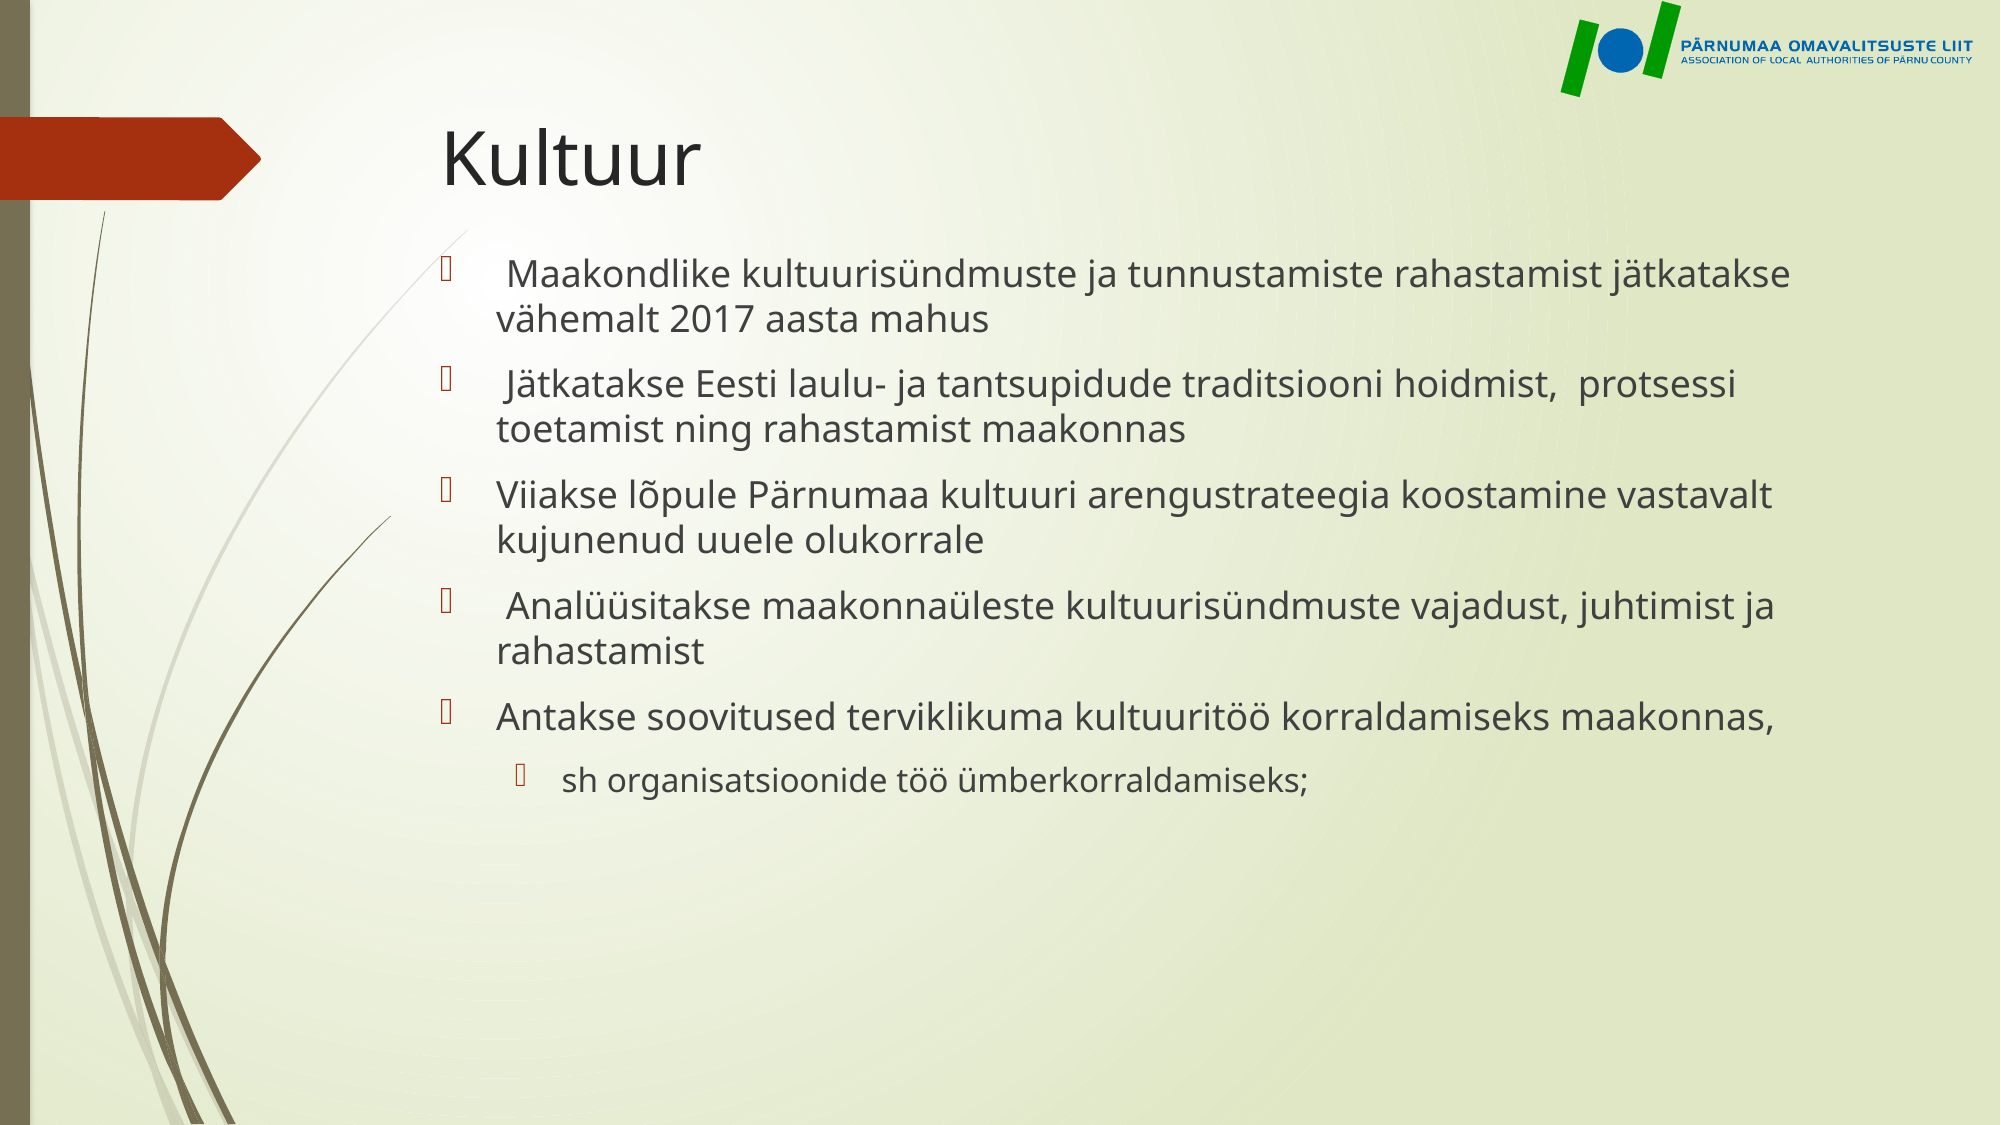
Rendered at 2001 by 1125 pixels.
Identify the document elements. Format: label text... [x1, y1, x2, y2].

list Maakondlike kultuurisündmuste ja tunnustamiste rahastamist jätkatakse vähemalt 2017 aasta mahus Jätkatakse Eesti laulu- ja tantsupidude traditsiooni hoidmist, protsessi toetamist ning rahastamist maakonnas Viiakse lõpule Pärnumaa kultuuri arengustrateegia koostamine vastavalt kujunenud uuele olukorrale Analüüsitakse maakonnaüleste kultuurisündmuste vajadust, juhtimist ja rahastamist Antakse soovitused terviklikuma kultuuritöö korraldamiseks maakonnas, sh organisatsioonide töö ümberkorraldamiseks; [424, 242, 1888, 970]
title Kultuur [425, 102, 1888, 242]
